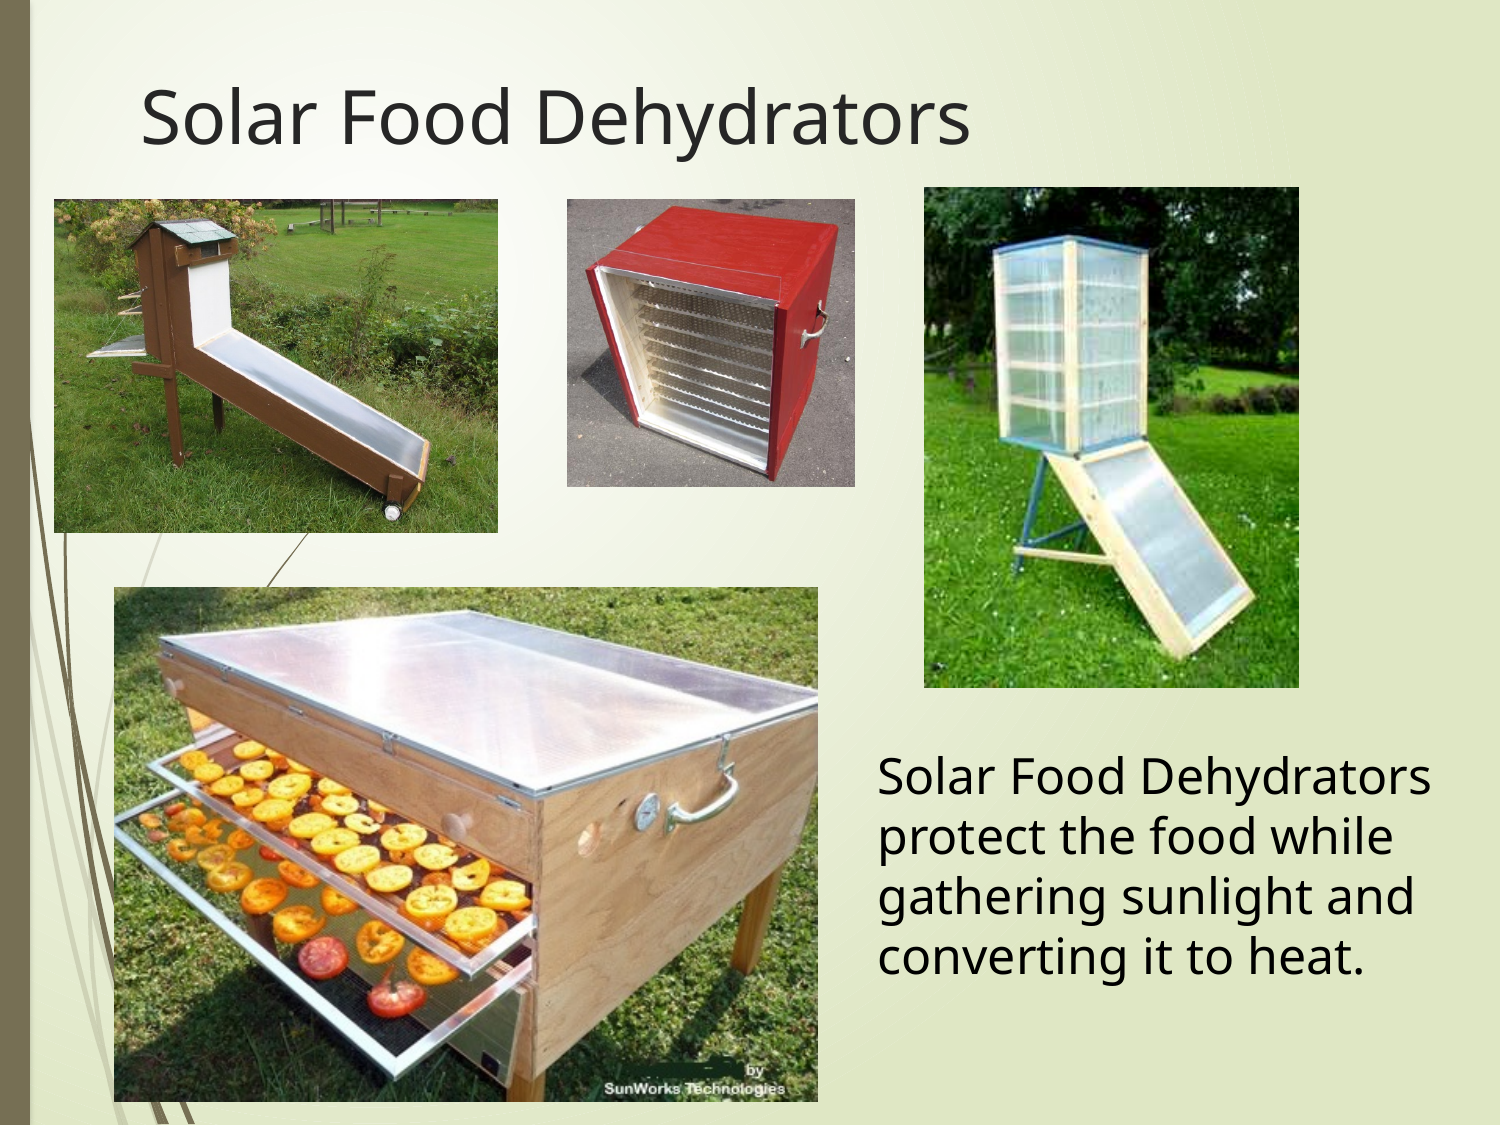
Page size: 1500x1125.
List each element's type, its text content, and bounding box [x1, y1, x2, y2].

title Solar Food Dehydrators [125, 62, 1400, 273]
picture [567, 199, 855, 488]
picture [923, 187, 1300, 688]
picture [114, 587, 818, 1102]
text_box Solar Food Dehydrators protect the food while gathering sunlight and converting it to heat. [862, 737, 1463, 993]
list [54, 199, 498, 533]
